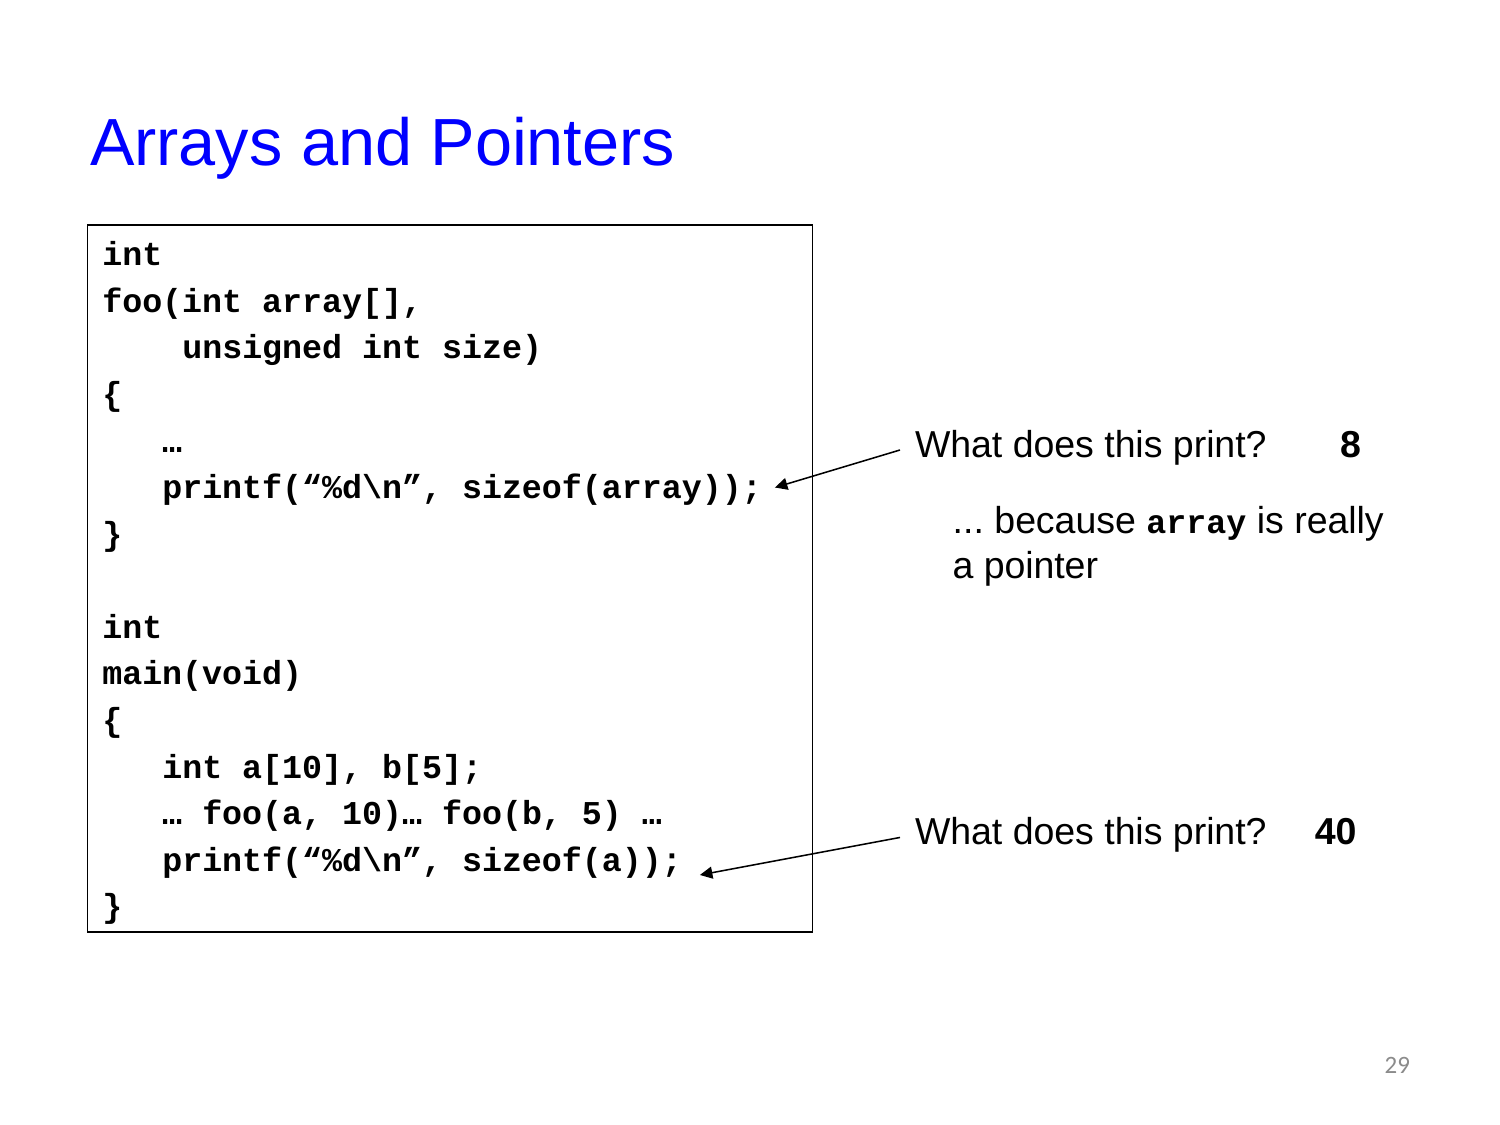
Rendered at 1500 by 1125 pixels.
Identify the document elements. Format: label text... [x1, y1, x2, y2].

slide_number 29 [1074, 1024, 1425, 1103]
text_box What does this print? [900, 799, 1282, 860]
title Arrays and Pointers [75, 45, 1425, 233]
text_box ... because array is really a pointer [937, 488, 1399, 594]
text_box int foo(int array[], unsigned int size) { … printf(“%d\n”, sizeof(array)); } int main(void) { int a[10], b[5]; … foo(a, 10)… foo(b, 5) … printf(“%d\n”, sizeof(a)); } [87, 224, 813, 932]
text_box What does this print? [900, 412, 1282, 473]
text_box [699, 837, 900, 879]
text_box [774, 449, 900, 490]
text_box 8 [1325, 412, 1376, 473]
text_box 40 [1300, 799, 1372, 860]
